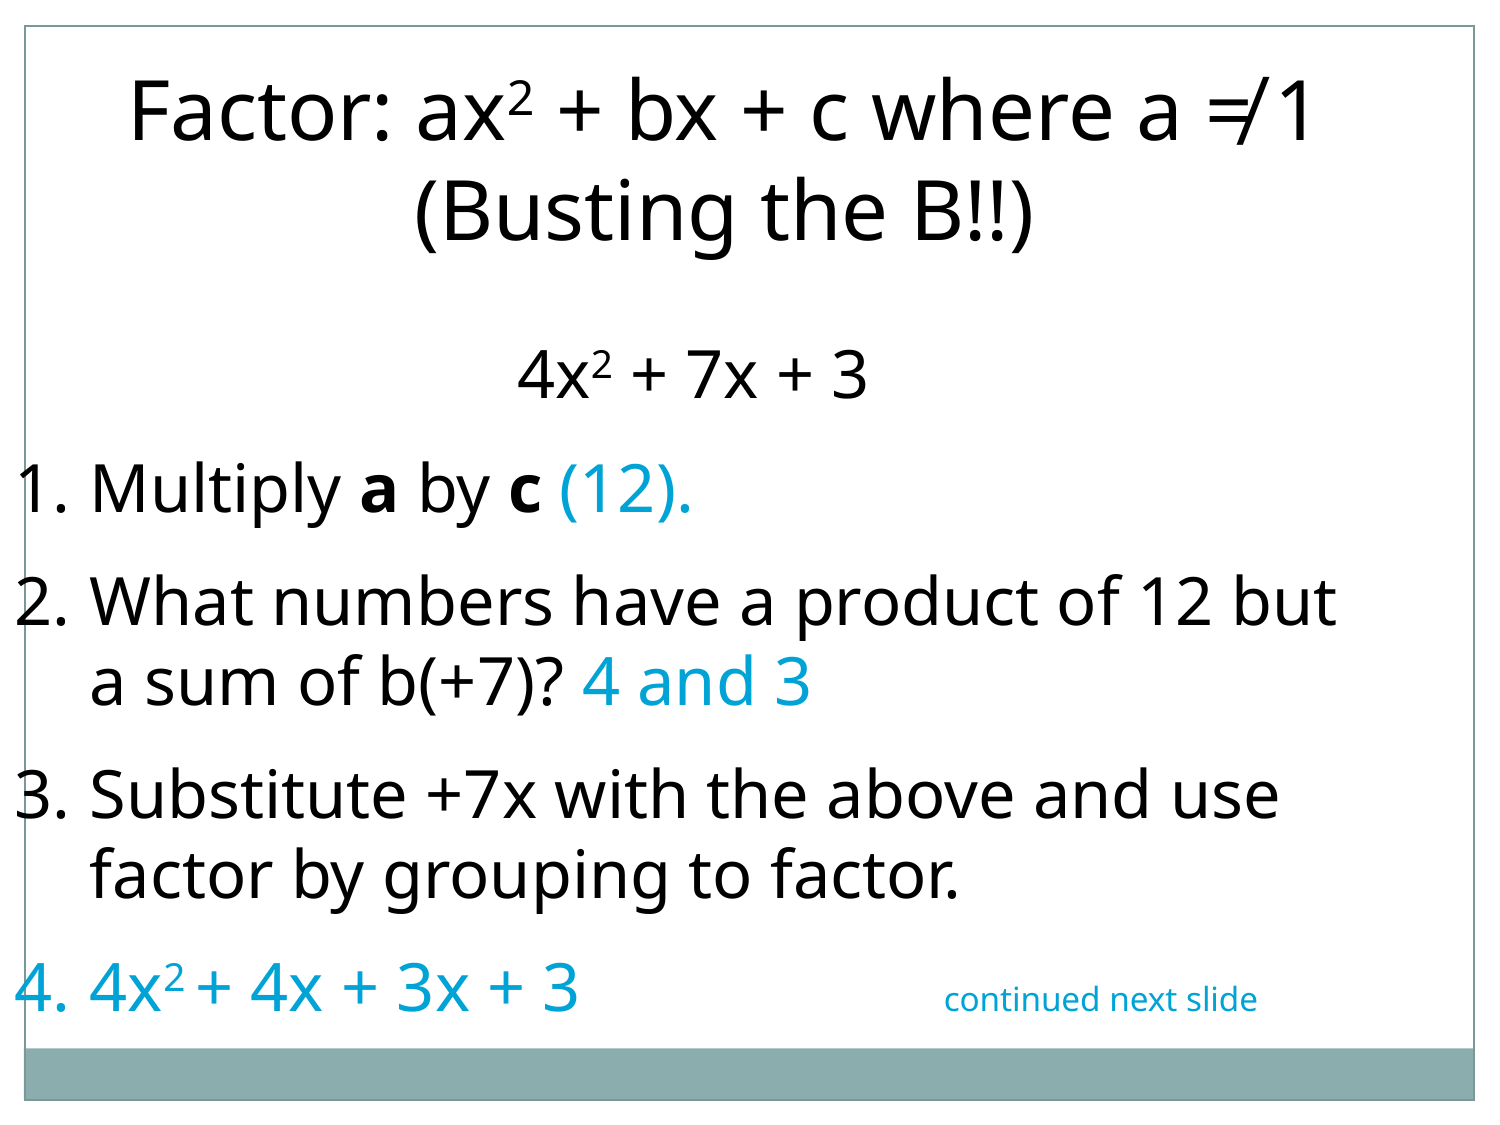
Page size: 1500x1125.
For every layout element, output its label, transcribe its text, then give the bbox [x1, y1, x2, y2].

text_box Factor: ax2 + bx + c where a ≠ 1 (Busting the B!!) [112, 49, 1338, 265]
text_box 4x2 + 7x + 3 Multiply a by c (12). What numbers have a product of 12 but a sum of b(+7)? 4 and 3 Substitute +7x with the above and use factor by grouping to factor. 4x2 + 4x + 3x + 3 continued next slide [0, 324, 1388, 1033]
